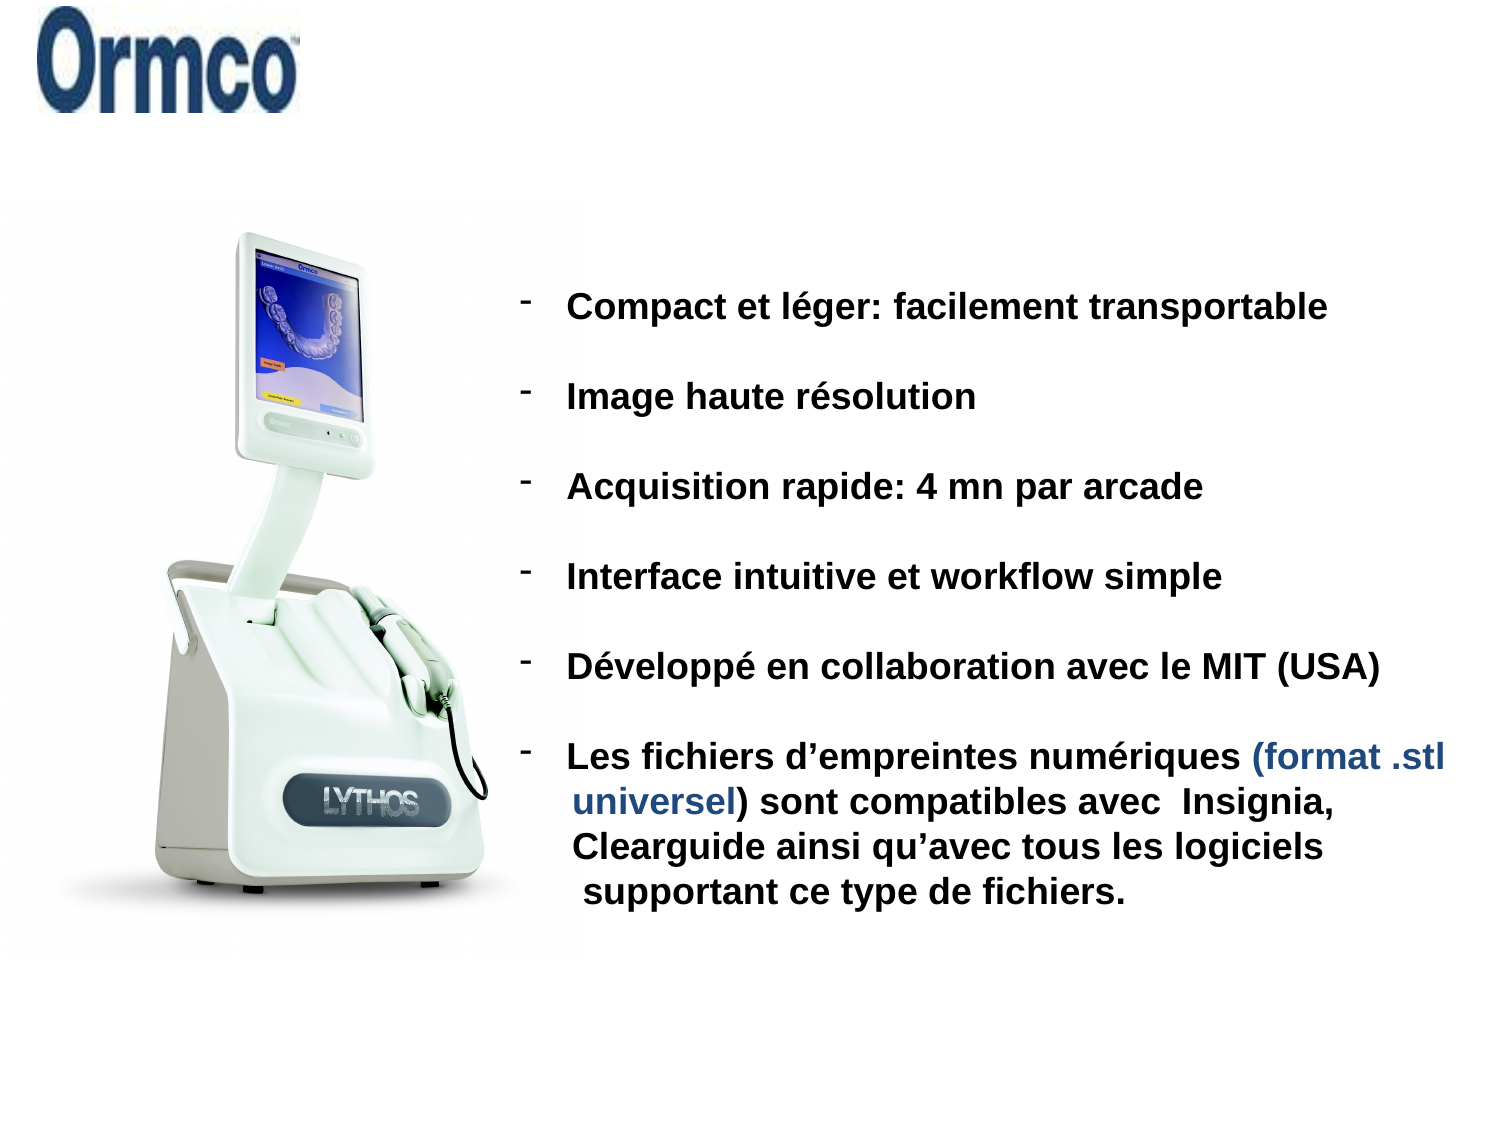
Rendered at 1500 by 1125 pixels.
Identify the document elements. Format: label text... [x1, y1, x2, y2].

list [0, 199, 586, 957]
text_box Compact et léger: facilement transportable Image haute résolution Acquisition rapide: 4 mn par arcade Interface intuitive et workflow simple Développé en collaboration avec le MIT (USA) Les fichiers d’empreintes numériques (format .stl universel) sont compatibles avec Insignia, Clearguide ainsi qu’avec tous les logiciels supportant ce type de fichiers. [585, 274, 1472, 965]
picture [37, 6, 300, 113]
